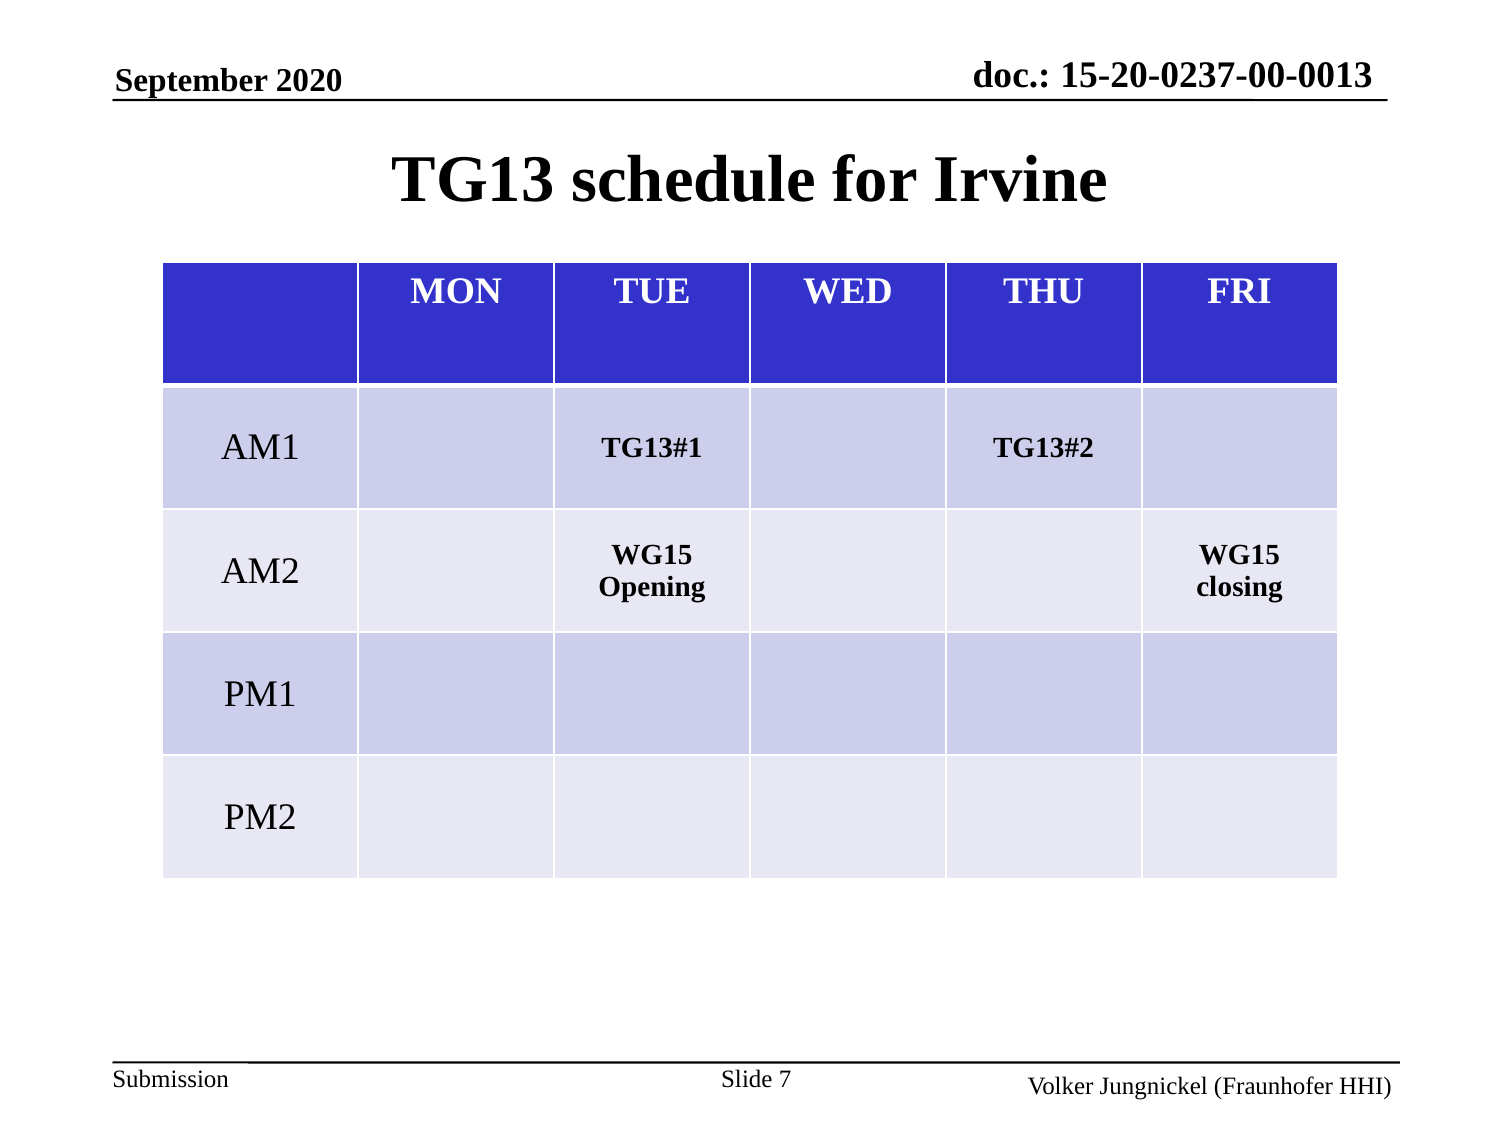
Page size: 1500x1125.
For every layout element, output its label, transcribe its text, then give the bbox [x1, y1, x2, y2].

table_header FRI [1143, 263, 1337, 383]
table_cell [555, 633, 749, 754]
table_cell [751, 633, 945, 754]
table_cell [1143, 756, 1337, 878]
table_cell [751, 510, 945, 631]
table_cell [359, 756, 553, 878]
table_cell [555, 756, 749, 878]
table_cell TG13#2 [947, 388, 1141, 508]
table_cell PM1 [163, 633, 357, 754]
table_cell [359, 388, 553, 508]
table_cell [947, 633, 1141, 754]
table_header TUE [555, 263, 749, 383]
table_header MON [359, 263, 553, 383]
table_header [163, 263, 357, 383]
footer Volker Jungnickel (Fraunhofer HHI) [1012, 1062, 1439, 1100]
table_header WED [751, 263, 945, 383]
table_cell WG15 Opening [555, 510, 749, 631]
table_cell [751, 388, 945, 508]
table_cell [1143, 633, 1337, 754]
table_cell PM2 [163, 756, 357, 878]
table_header THU [947, 263, 1141, 383]
table_cell [947, 510, 1141, 631]
table_cell [359, 510, 553, 631]
table_cell AM1 [163, 388, 357, 508]
table_cell [947, 756, 1141, 878]
table_cell [359, 633, 553, 754]
table_cell TG13#1 [555, 388, 749, 508]
table_cell AM2 [163, 510, 357, 631]
table_cell [1143, 388, 1337, 508]
slide_number Slide 7 [712, 1061, 800, 1093]
table_cell [751, 756, 945, 878]
table_cell WG15 closing [1143, 510, 1337, 631]
text_box TG13 schedule for Irvine [112, 87, 1388, 263]
